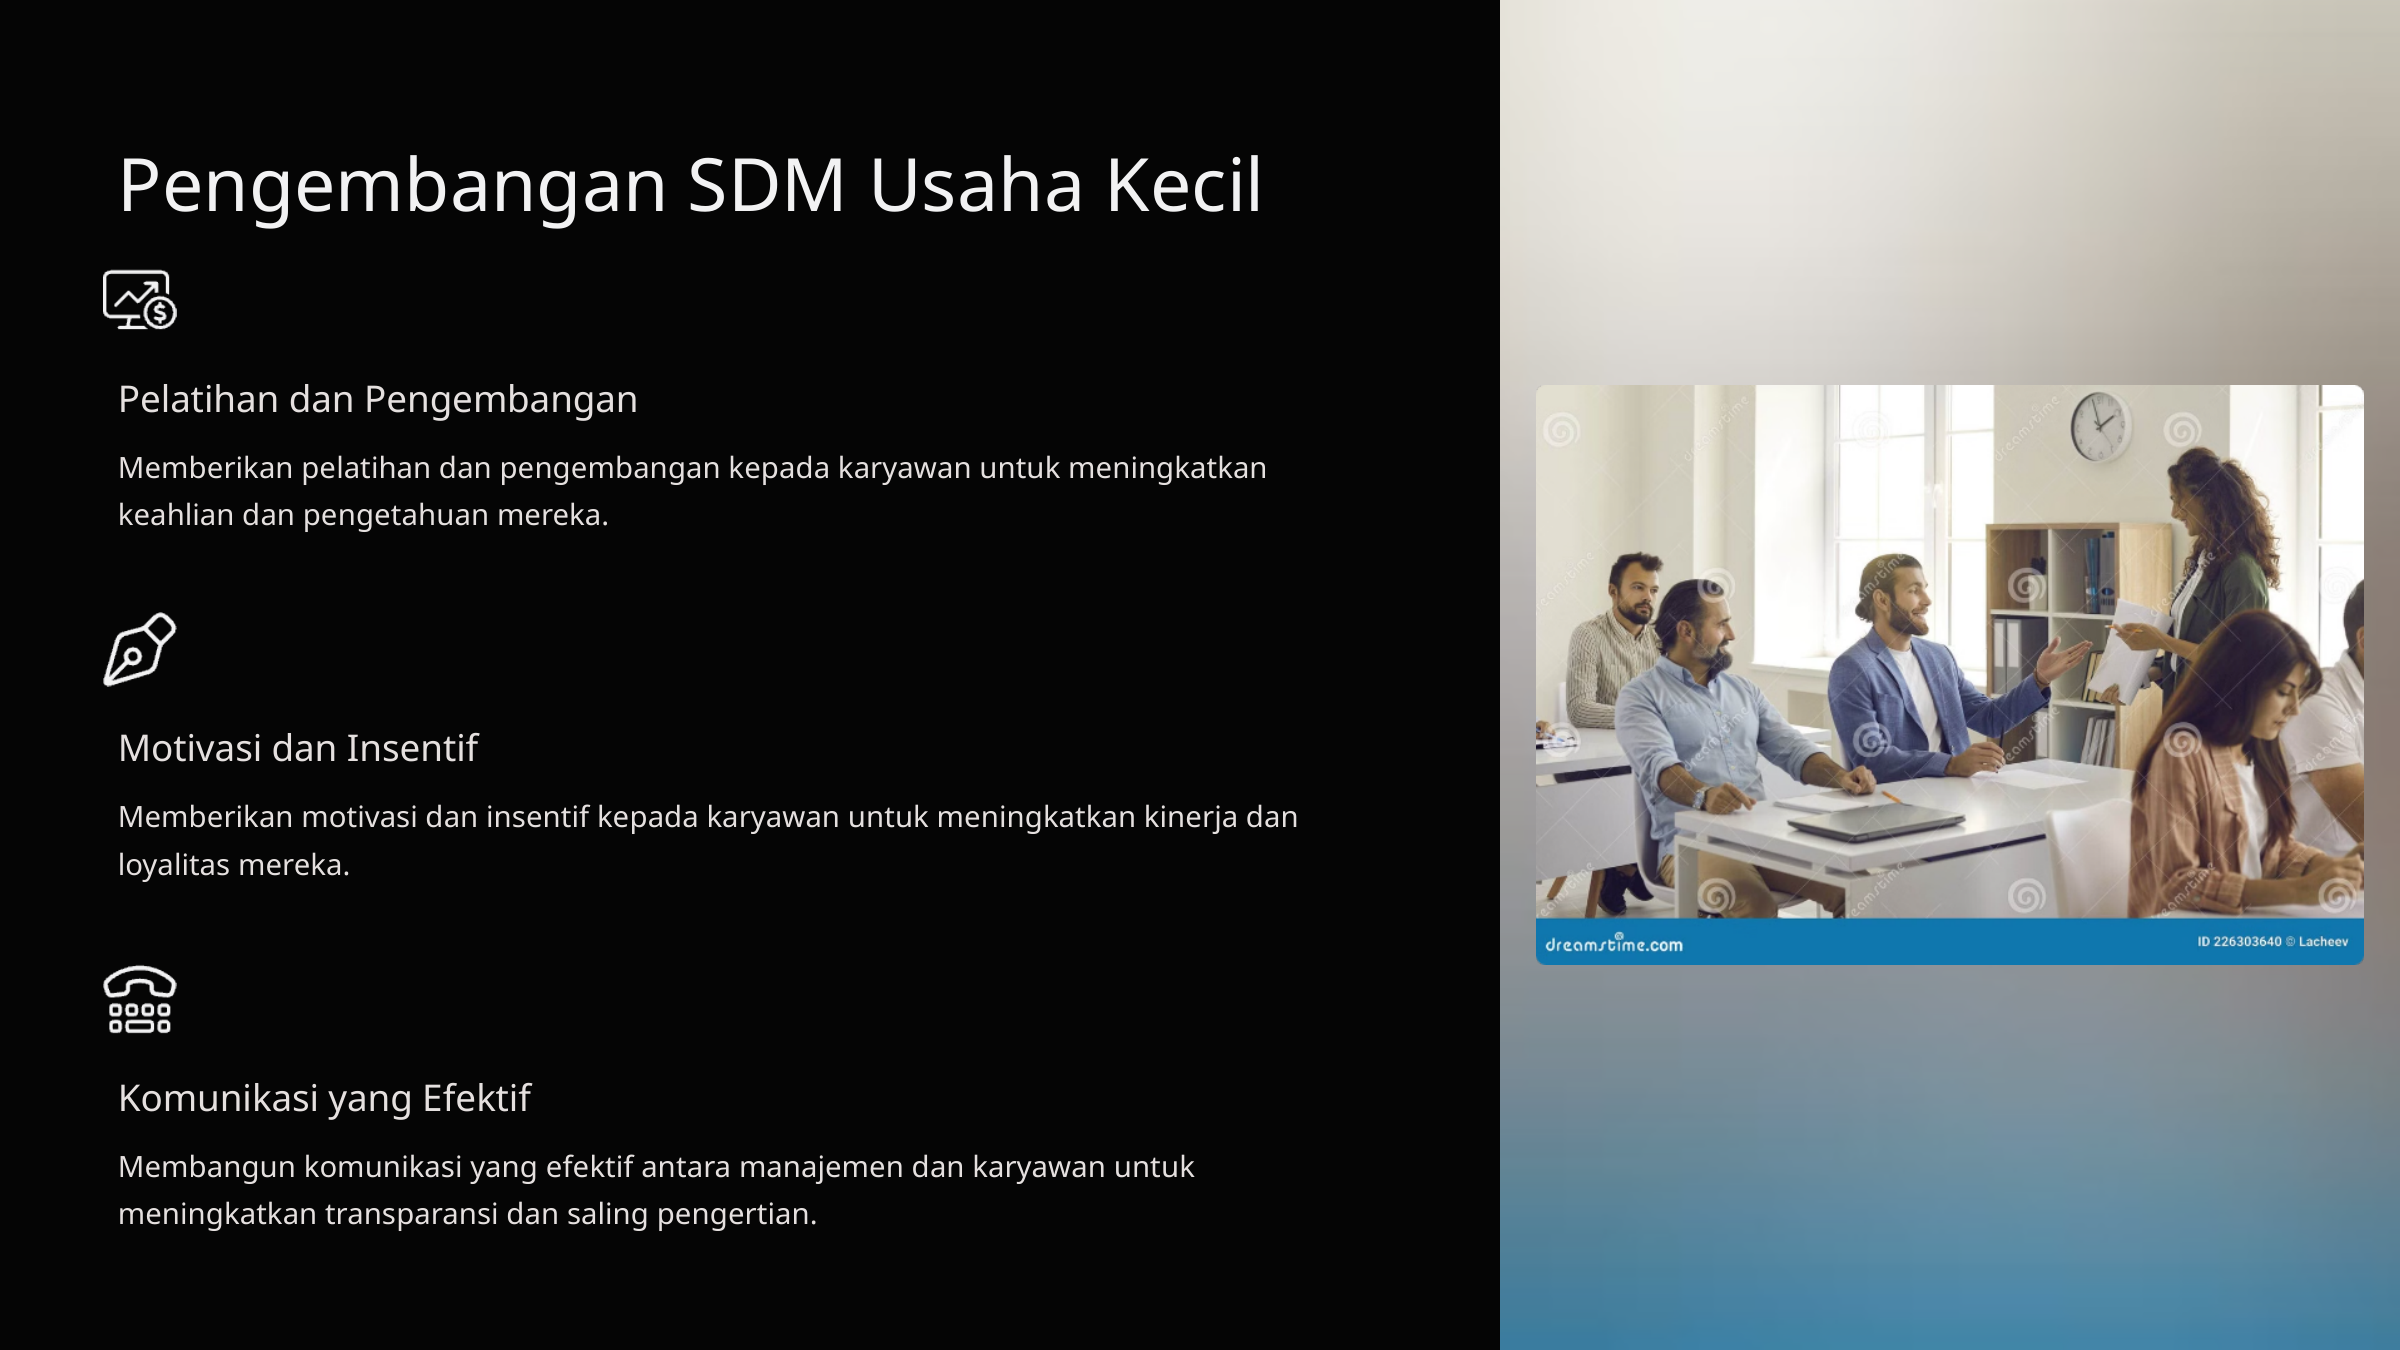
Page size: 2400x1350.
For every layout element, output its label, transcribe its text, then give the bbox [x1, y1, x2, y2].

text_box [0, 0, 1499, 1350]
picture [103, 263, 177, 337]
text_box Pelatihan dan Pengembangan [103, 366, 665, 413]
text_box Membangun komunikasi yang efektif antara manajemen dan karyawan untuk meningkatkan transparansi dan saling pengertian. [103, 1128, 1397, 1223]
picture [103, 612, 177, 687]
text_box Komunikasi yang Efektif [103, 1065, 528, 1112]
text_box Motivasi dan Insentif [103, 715, 475, 762]
picture [103, 961, 177, 1036]
text_box Memberikan motivasi dan insentif kepada karyawan untuk meningkatkan kinerja dan loyalitas mereka. [103, 779, 1397, 874]
text_box Pengembangan SDM Usaha Kecil [103, 127, 1315, 219]
text_box Memberikan pelatihan dan pengembangan kepada karyawan untuk meningkatkan keahlian dan pengetahuan mereka. [103, 430, 1397, 525]
picture [1499, 0, 2400, 1350]
